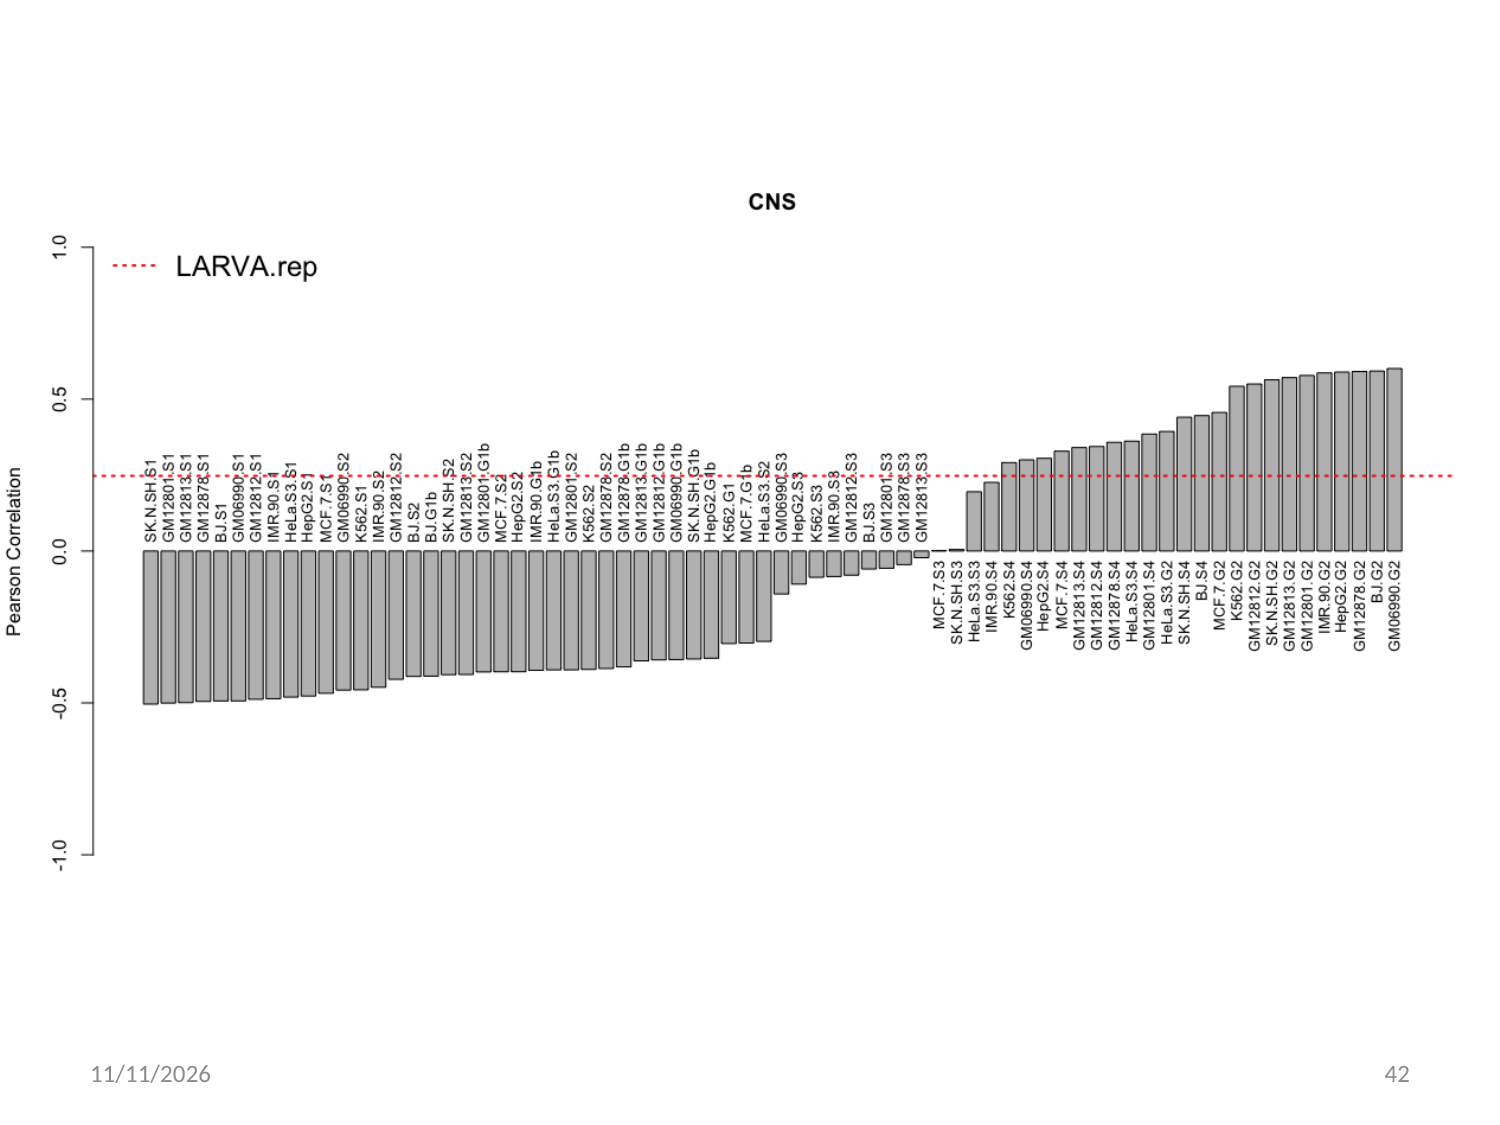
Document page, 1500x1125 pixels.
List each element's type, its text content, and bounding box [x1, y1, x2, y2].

picture [0, 153, 1500, 971]
slide_number 42 [1074, 1042, 1425, 1103]
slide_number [75, 1042, 425, 1103]
